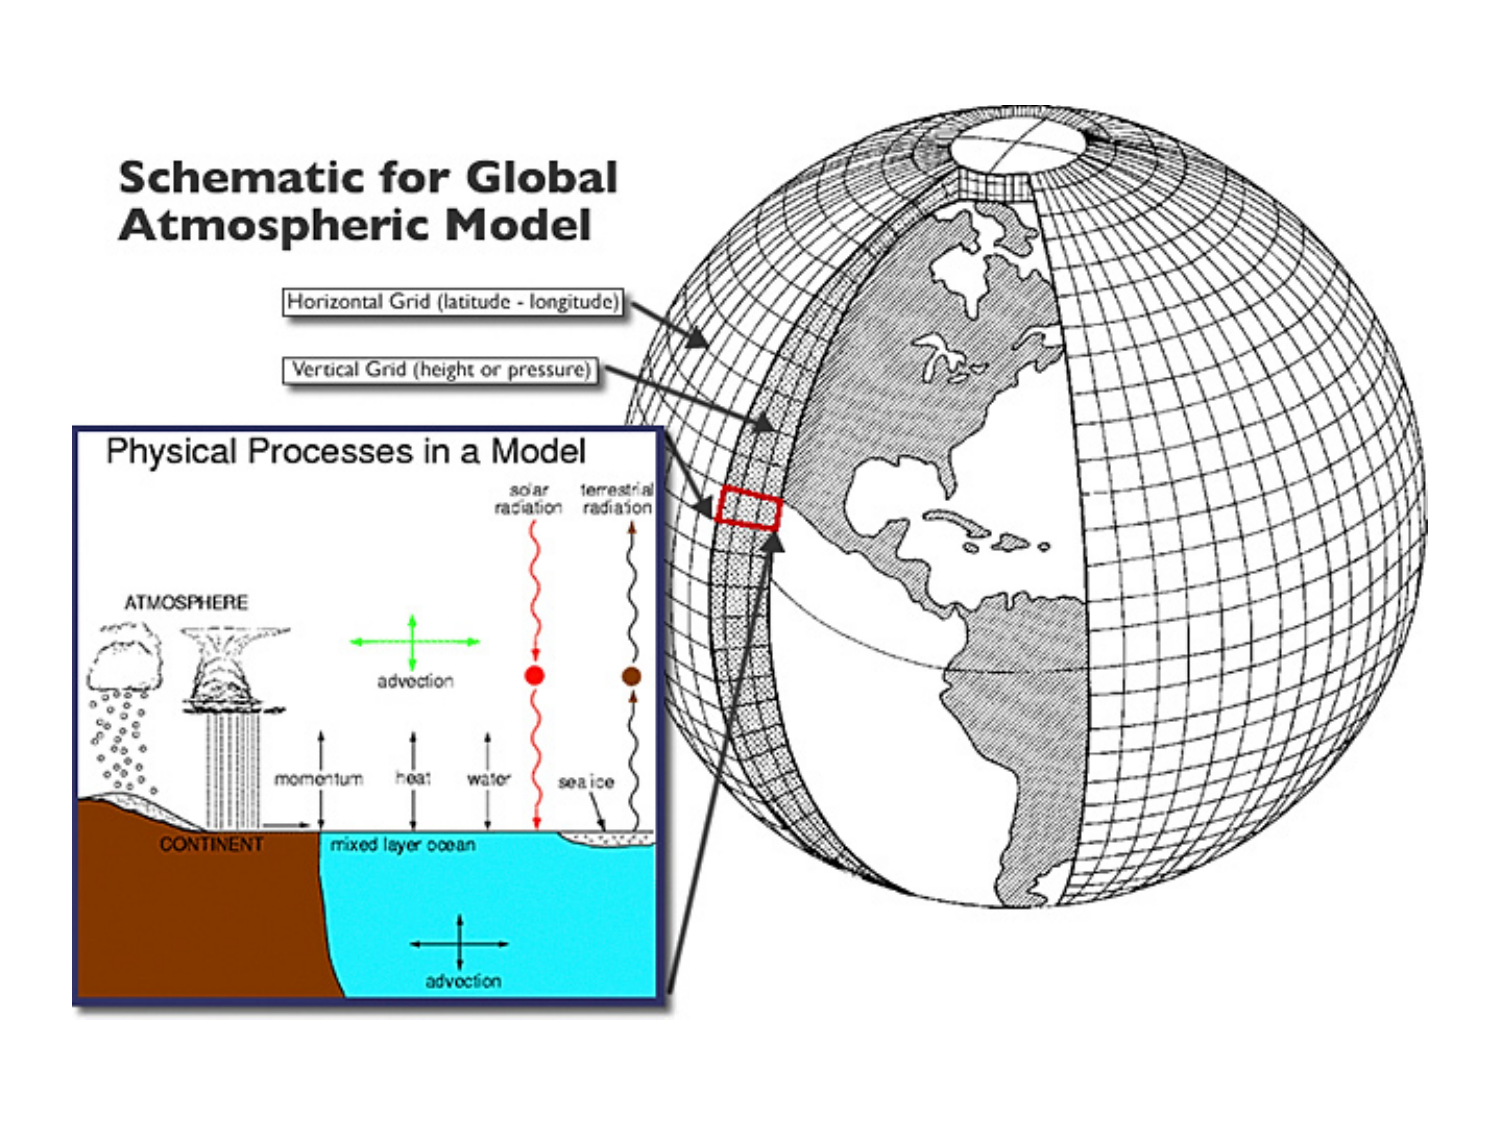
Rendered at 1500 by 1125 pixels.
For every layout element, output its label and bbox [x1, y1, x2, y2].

picture [72, 104, 1428, 1021]
